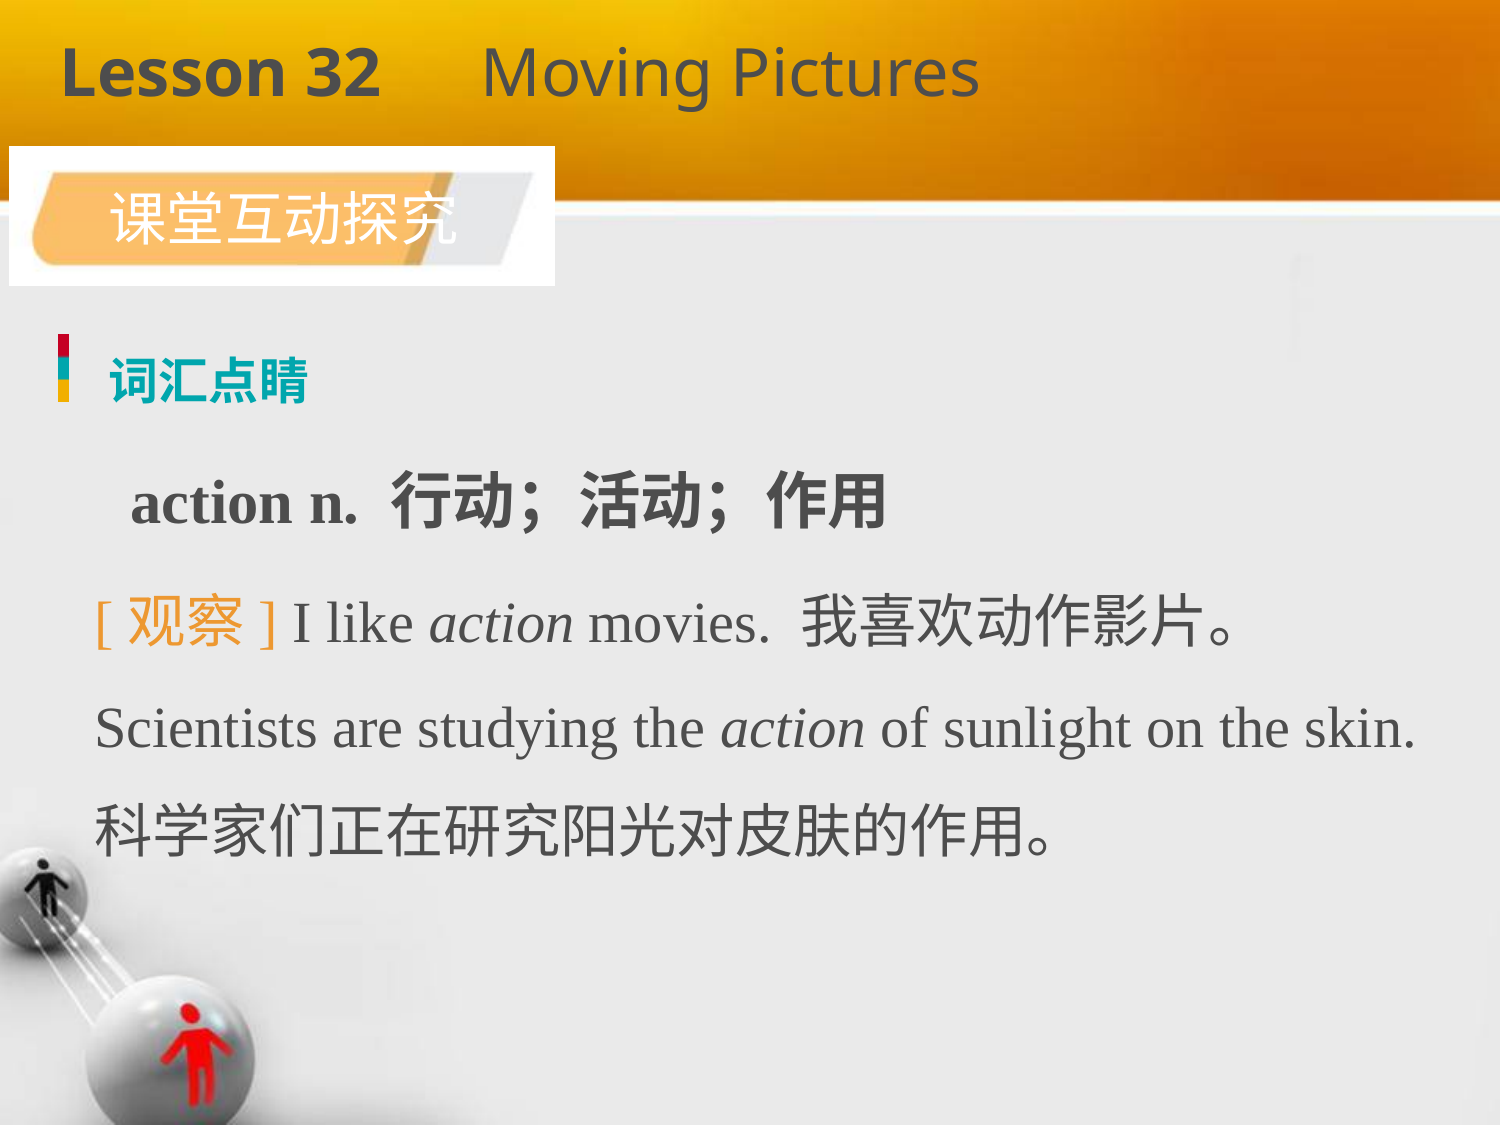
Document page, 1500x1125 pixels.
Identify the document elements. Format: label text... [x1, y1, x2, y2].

text_box Lesson 32 Moving Pictures [44, 22, 997, 118]
picture [0, 0, 1500, 1125]
text_box [观察] I like action movies. 我喜欢动作影片。 Scientists are studying the action of sunlight on the skin. 科学家们正在研究阳光对皮肤的作用。 [79, 541, 1447, 871]
text_box action n. 行动；活动；作用 [38, 416, 1111, 544]
text_box 词汇点睛 [94, 312, 336, 416]
